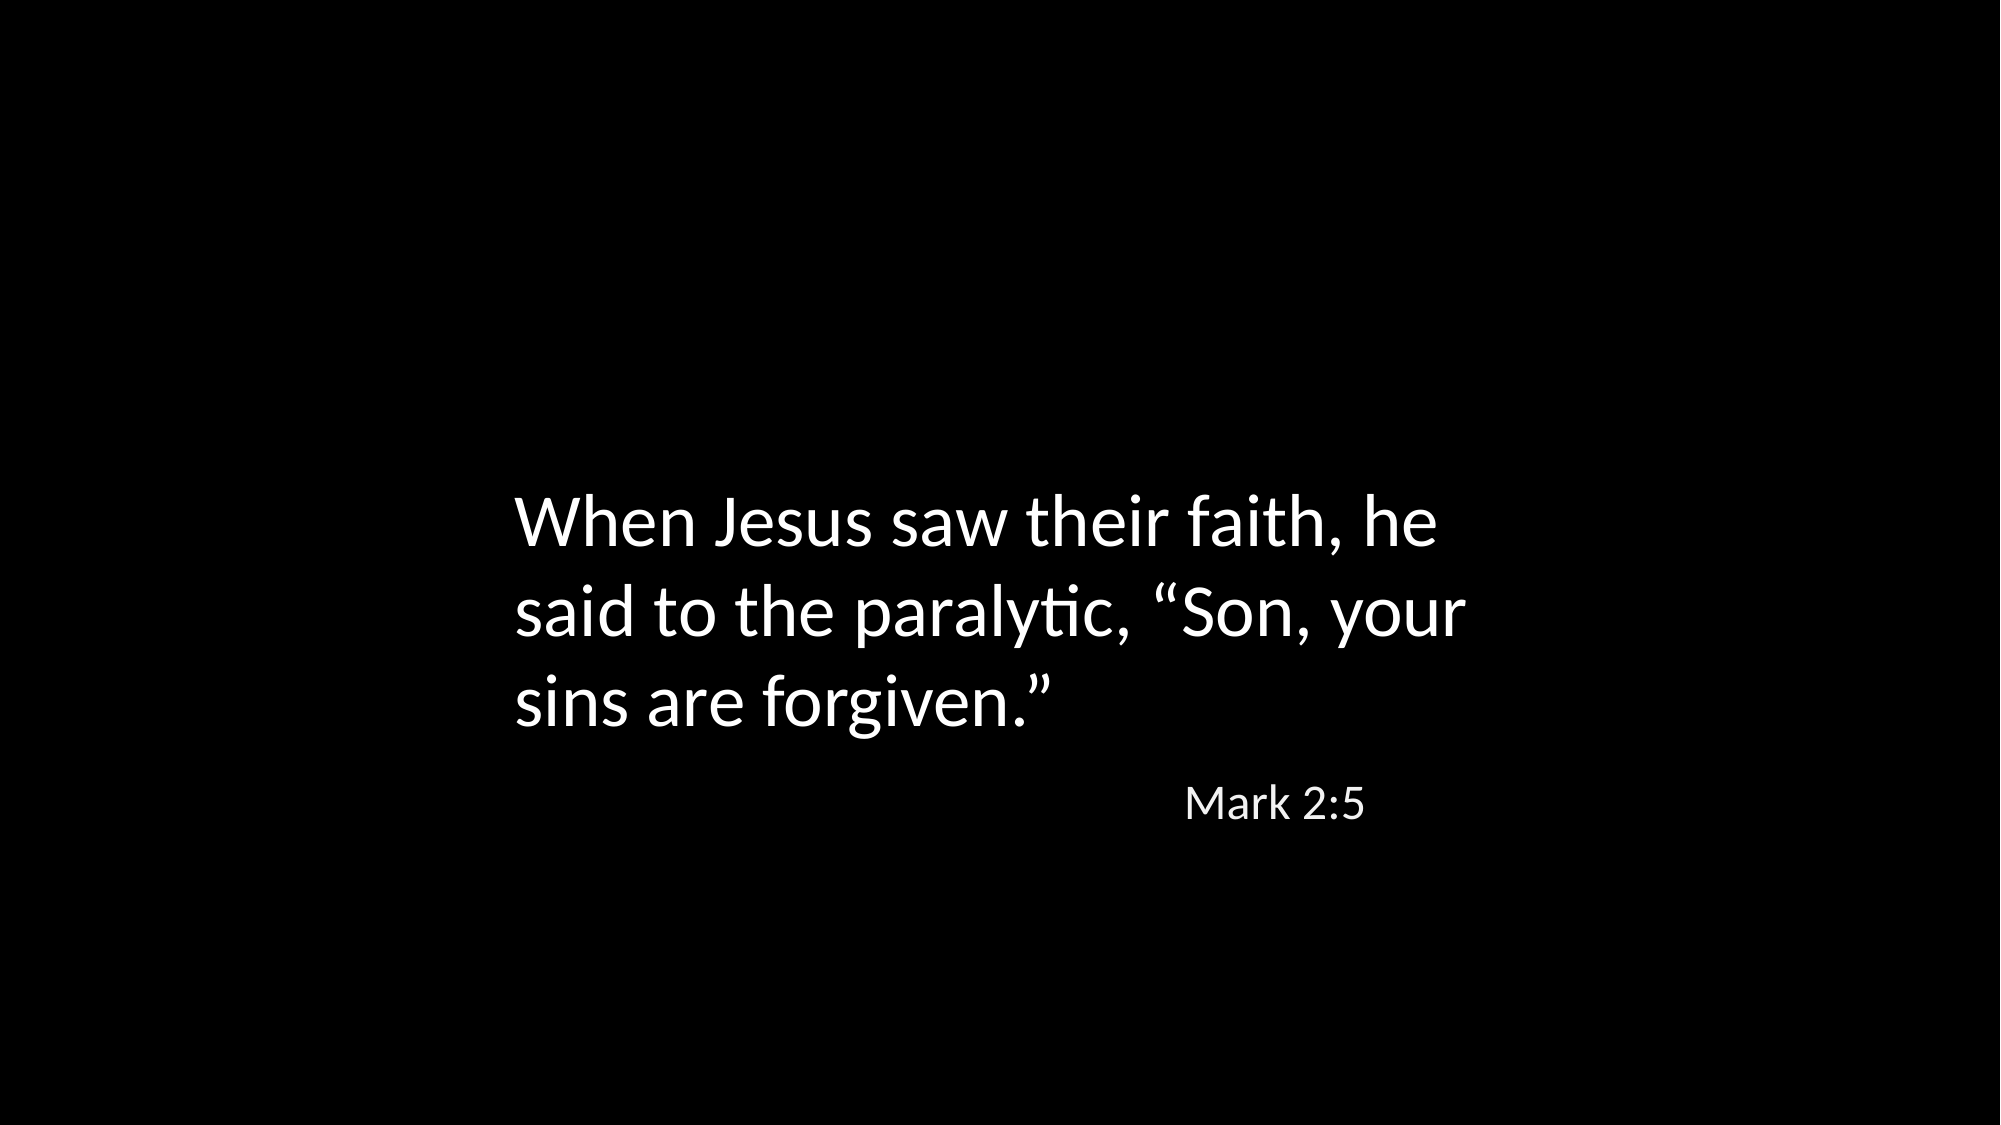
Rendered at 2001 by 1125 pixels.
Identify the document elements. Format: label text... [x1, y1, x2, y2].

text_box When Jesus saw their faith, he said to the paralytic, “Son, your sins are forgiven.” [500, 463, 1575, 749]
text_box Mark 2:5 [999, 762, 1550, 838]
